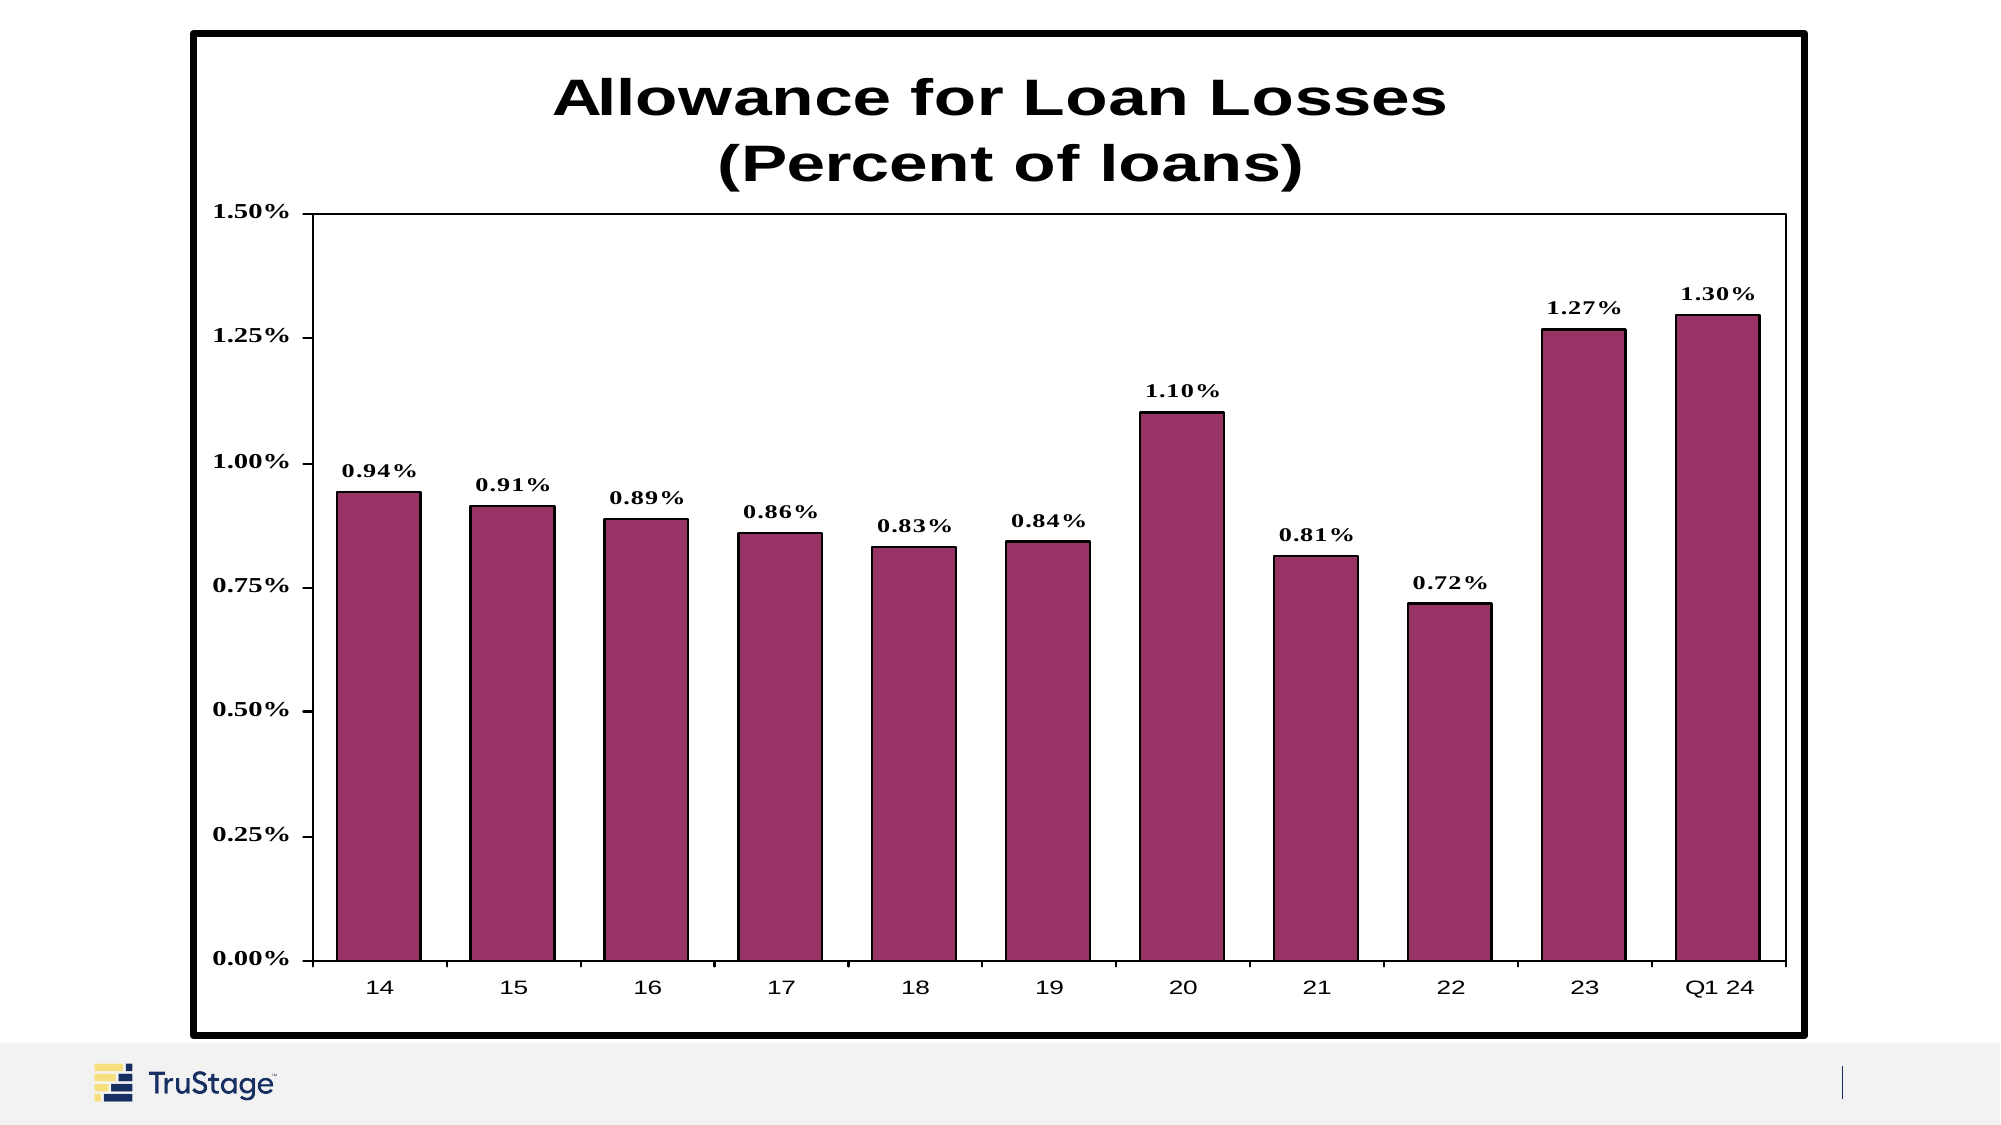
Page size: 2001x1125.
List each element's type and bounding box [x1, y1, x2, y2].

text_box [181, 24, 1820, 1045]
picture [72, 1041, 299, 1124]
